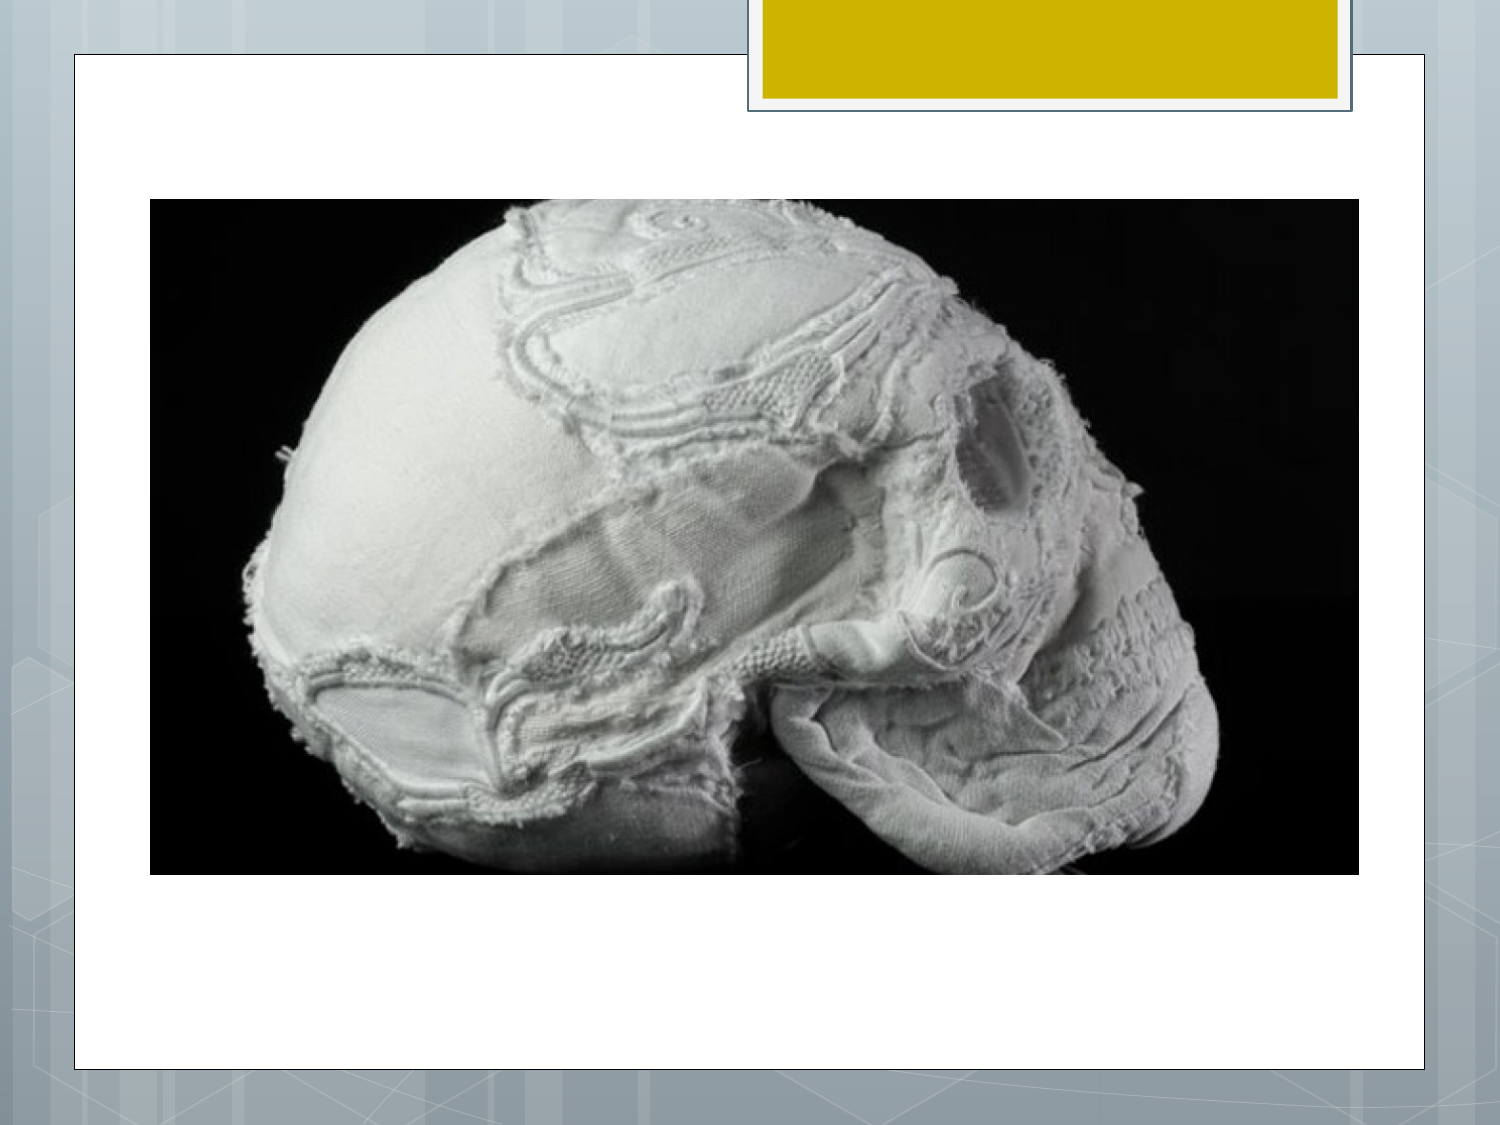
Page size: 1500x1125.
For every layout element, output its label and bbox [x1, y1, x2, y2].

list [149, 199, 1360, 876]
